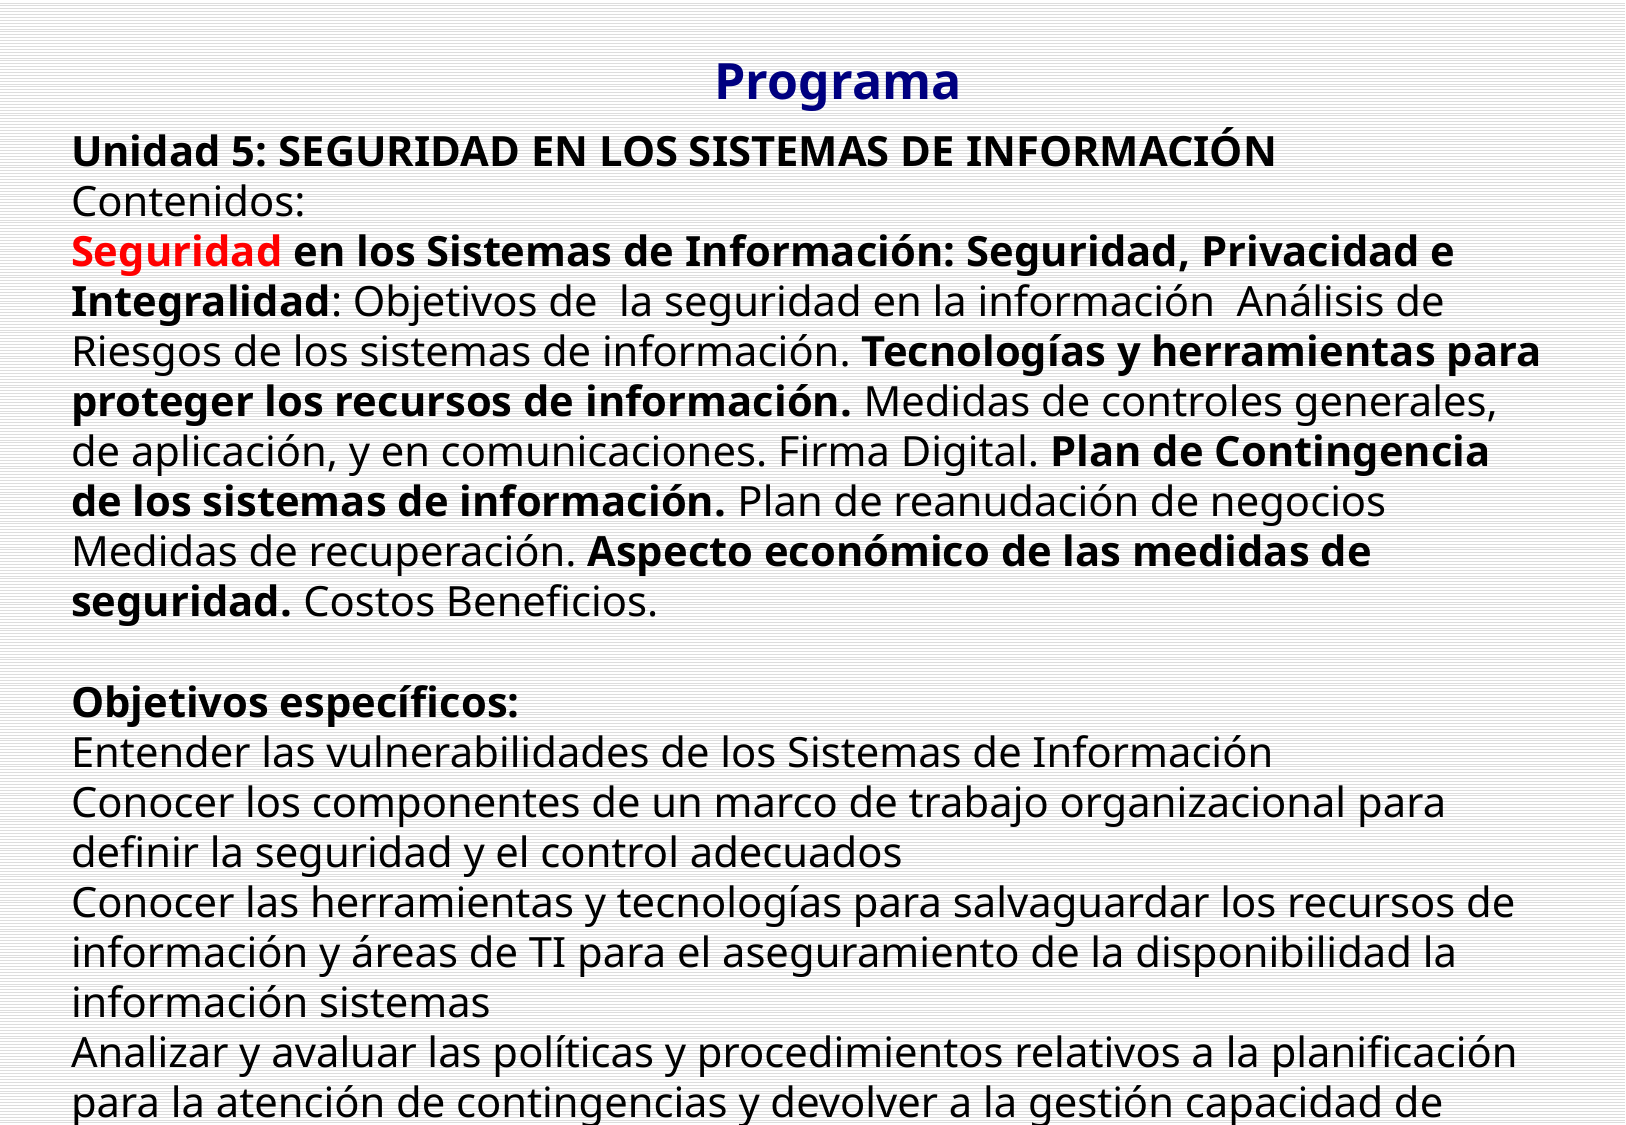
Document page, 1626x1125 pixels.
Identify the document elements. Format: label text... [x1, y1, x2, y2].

text_box Unidad 5: Seguridad en los Sistemas de Información Contenidos: Seguridad en los Sistemas de Información: Seguridad, Privacidad e Integralidad: Objetivos de la seguridad en la información Análisis de Riesgos de los sistemas de información. Tecnologías y herramientas para proteger los recursos de información. Medidas de controles generales, de aplicación, y en comunicaciones. Firma Digital. Plan de Contingencia de los sistemas de información. Plan de reanudación de negocios Medidas de recuperación. Aspecto económico de las medidas de seguridad. Costos Beneficios. Objetivos específicos: Entender las vulnerabilidades de los Sistemas de Información Conocer los componentes de un marco de trabajo organizacional para definir la seguridad y el control adecuados Conocer las herramientas y tecnologías para salvaguardar los recursos de información y áreas de TI para el aseguramiento de la disponibilidad la información sistemas Analizar y avaluar las políticas y procedimientos relativos a la planificación para la atención de contingencias y devolver a la gestión capacidad de respuesta y retorno a la normalidad [56, 117, 1568, 1125]
text_box Programa [108, 42, 1568, 117]
